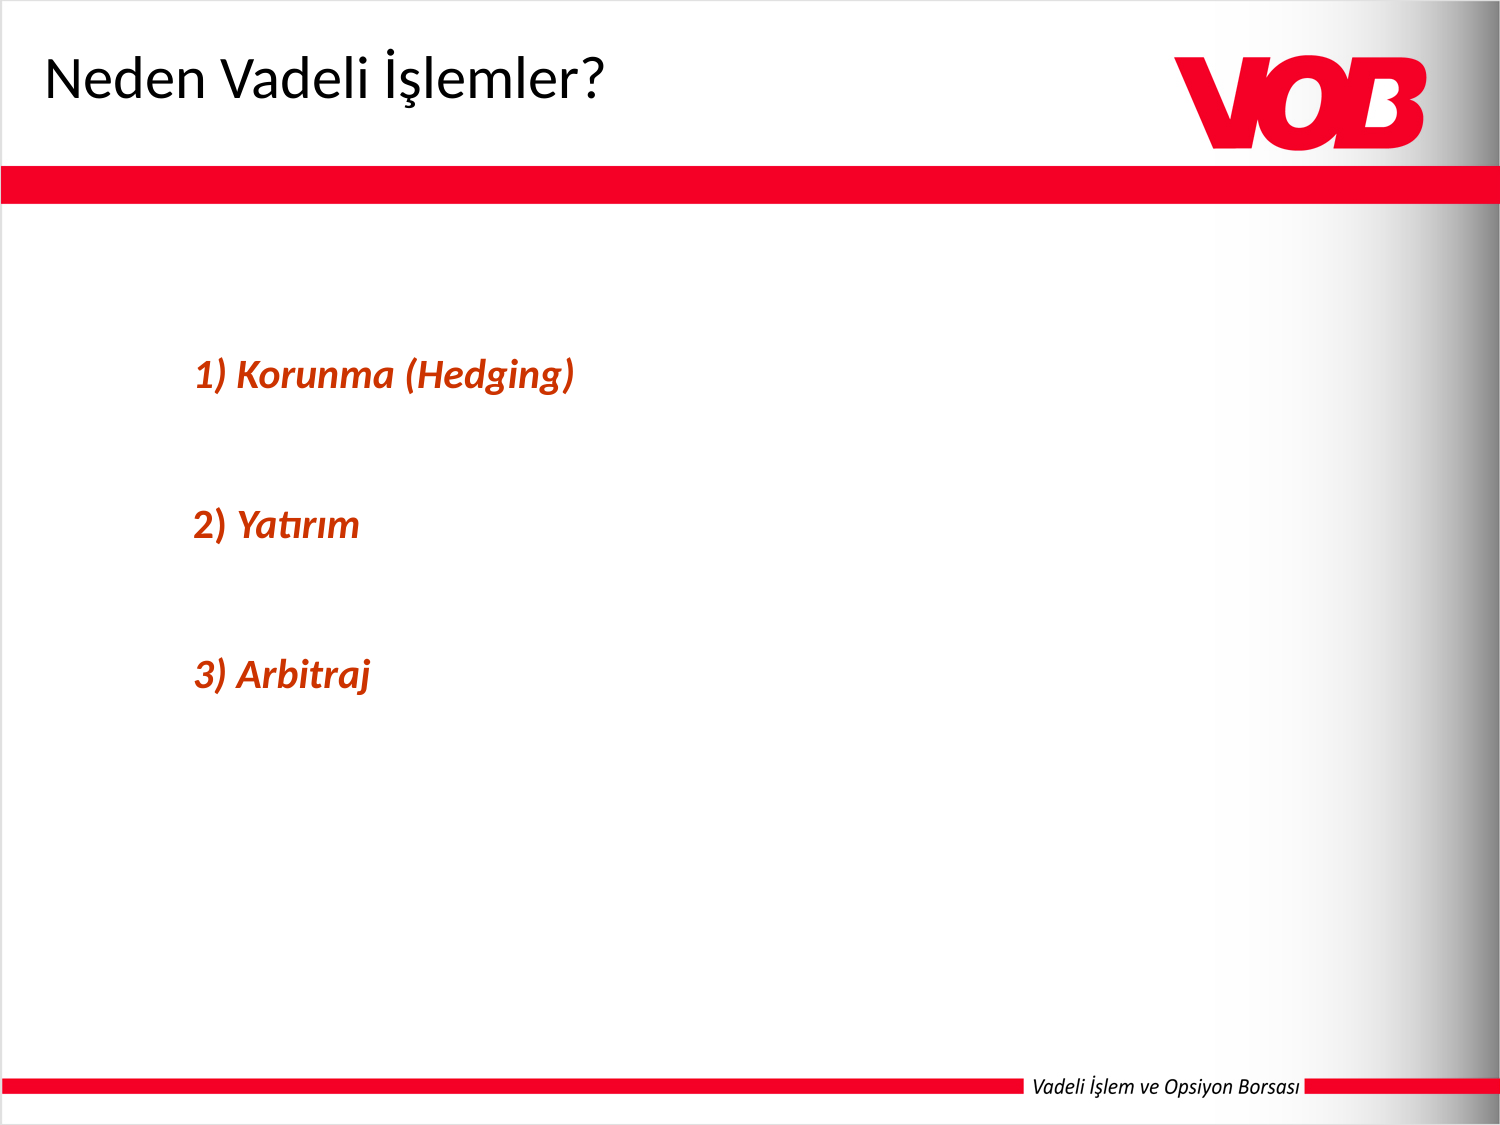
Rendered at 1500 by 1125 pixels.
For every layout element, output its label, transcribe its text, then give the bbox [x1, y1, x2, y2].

text_box 1) Korunma (Hedging) 2) Yatırım 3) Arbitraj [178, 339, 1500, 705]
picture [0, 0, 1500, 1125]
text_box Neden Vadeli İşlemler? [29, 31, 1117, 160]
